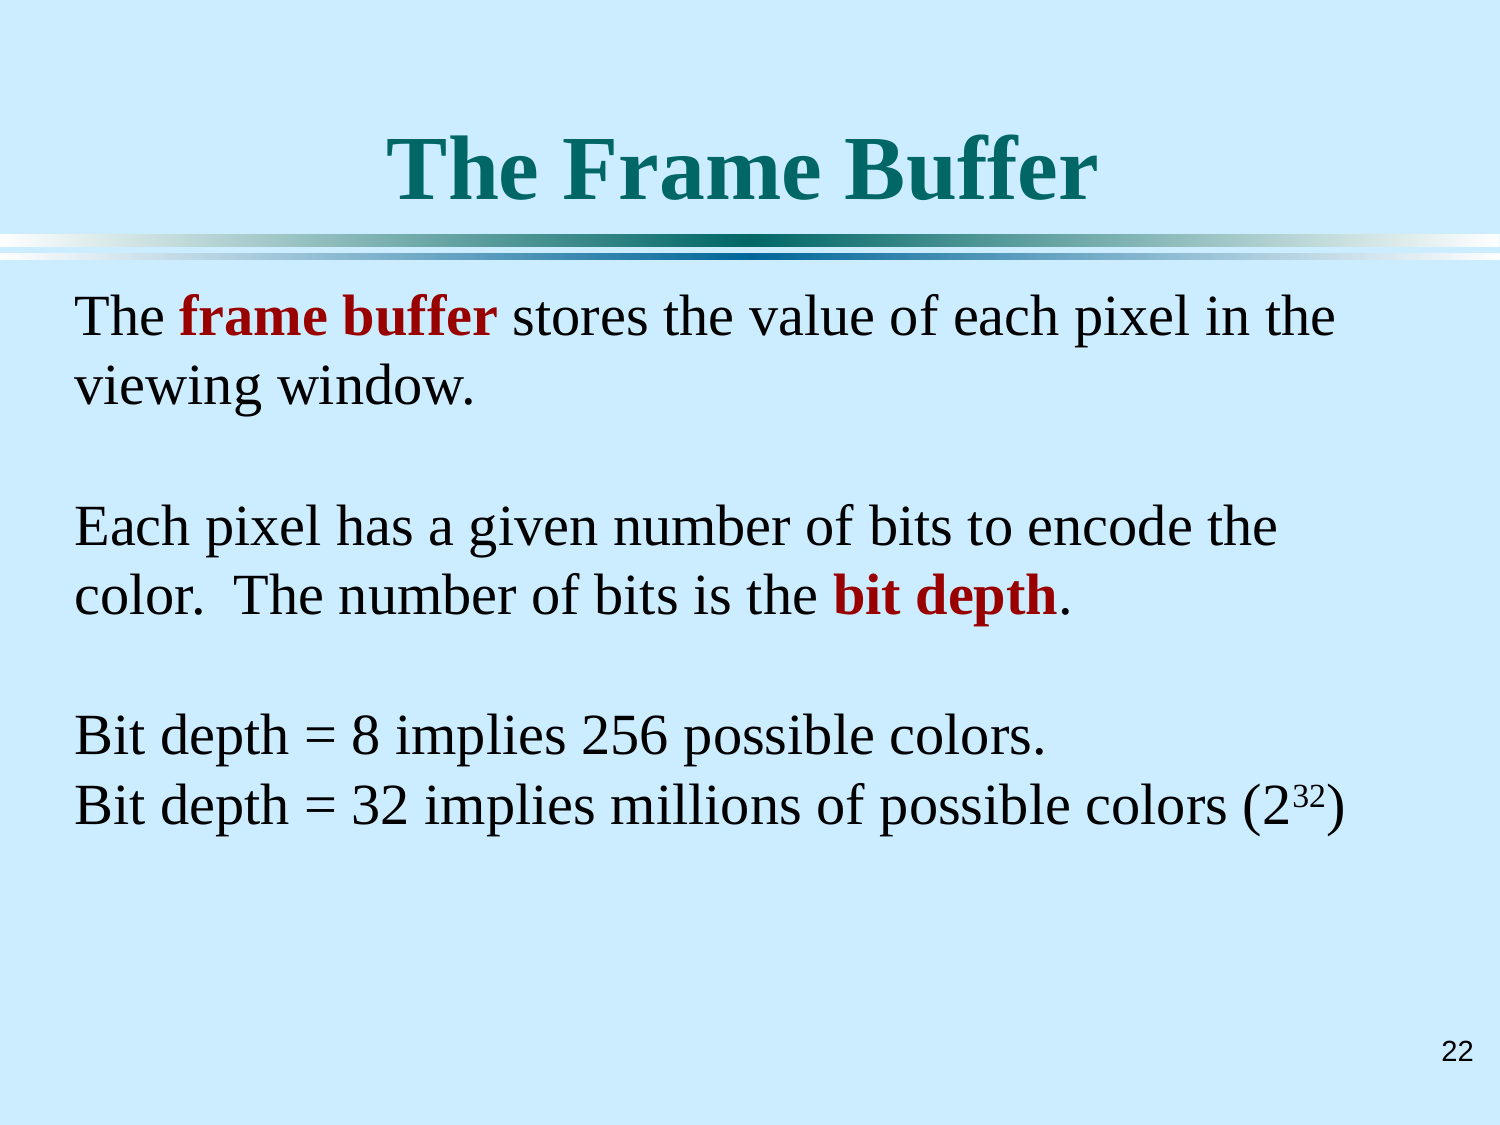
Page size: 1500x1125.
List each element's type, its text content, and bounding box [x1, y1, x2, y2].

title The Frame Buffer [99, 37, 1388, 225]
text_box The frame buffer stores the value of each pixel in the viewing window. Each pixel has a given number of bits to encode the color. The number of bits is the bit depth. Bit depth = 8 implies 256 possible colors. Bit depth = 32 implies millions of possible colors (232) [59, 269, 1425, 844]
